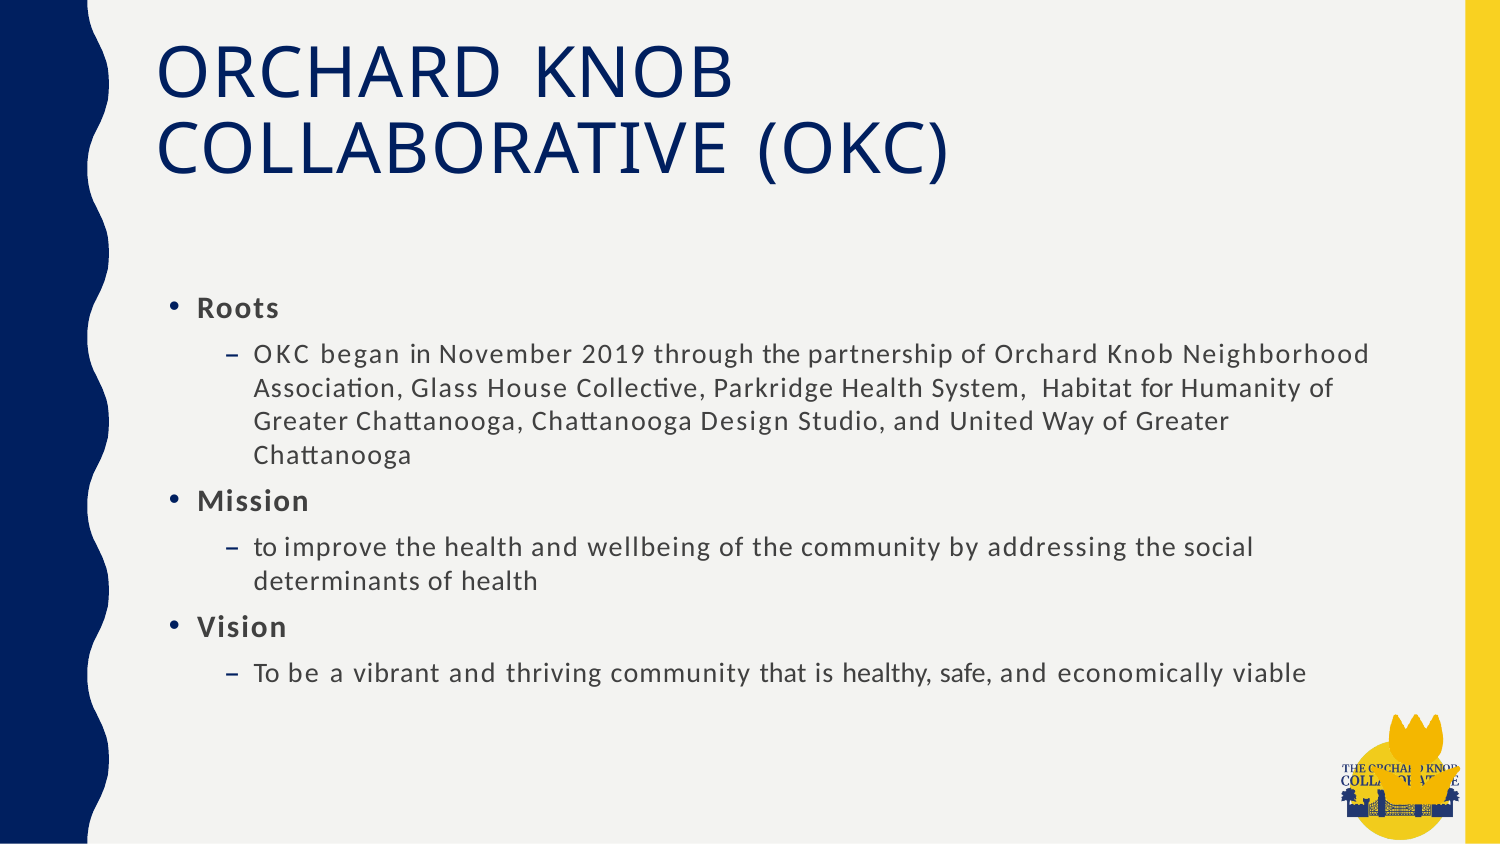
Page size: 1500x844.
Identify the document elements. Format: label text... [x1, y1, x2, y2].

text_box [1334, 0, 1500, 844]
text_box Roots OKC began in November 2019 through the partnership of Orchard Knob Neighborhood Association, Glass House Collective, Parkridge Health System, Habitat for Humanity of Greater Chattanooga, Chattanooga Design Studio, and United Way of Greater Chattanooga Mission to improve the health and wellbeing of the community by addressing the social determinants of health Vision To be a vibrant and thriving community that is healthy, safe, and economically viable [166, 273, 1329, 689]
text_box [0, 0, 109, 844]
title ORCHARD KNOB COLLABORATIVE (OKC) [153, 23, 1018, 188]
